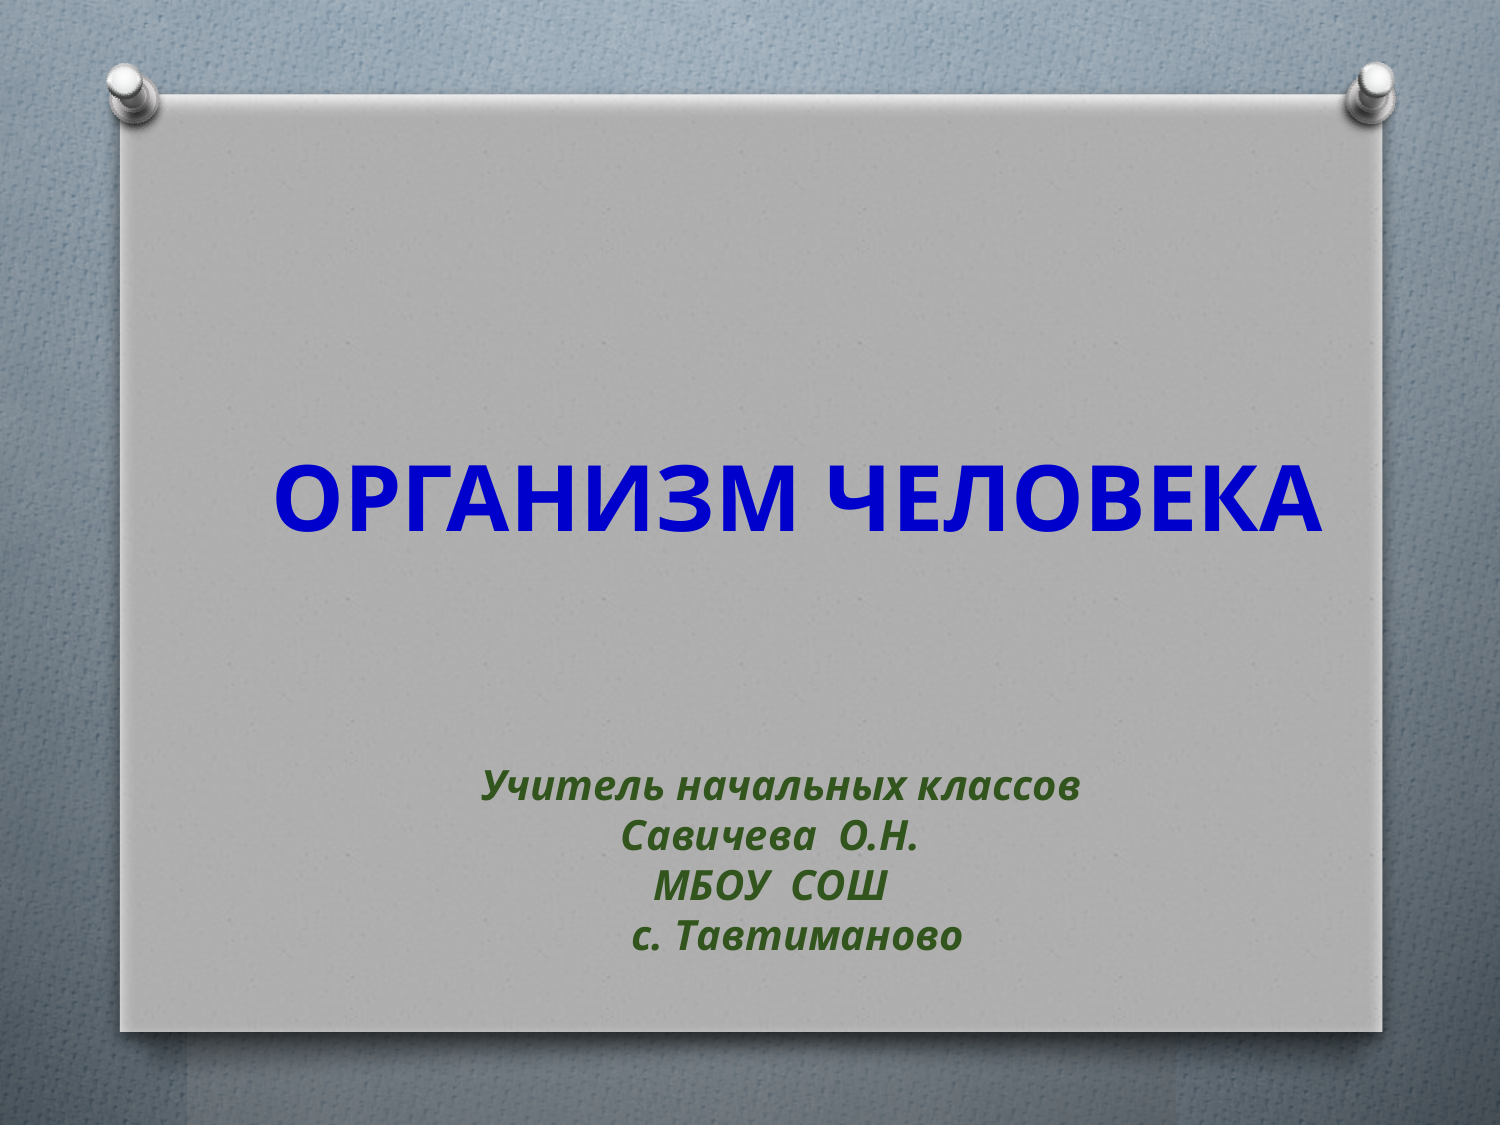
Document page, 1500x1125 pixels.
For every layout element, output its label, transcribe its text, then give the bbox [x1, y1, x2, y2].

text_box Учитель начальных классов Савичева О.Н. МБОУ СОШ с. Тавтиманово [466, 751, 1317, 1017]
text_box ОРГАНИЗМ ЧЕЛОВЕКА [256, 432, 1339, 558]
picture [75, 29, 198, 153]
picture [1317, 35, 1439, 156]
